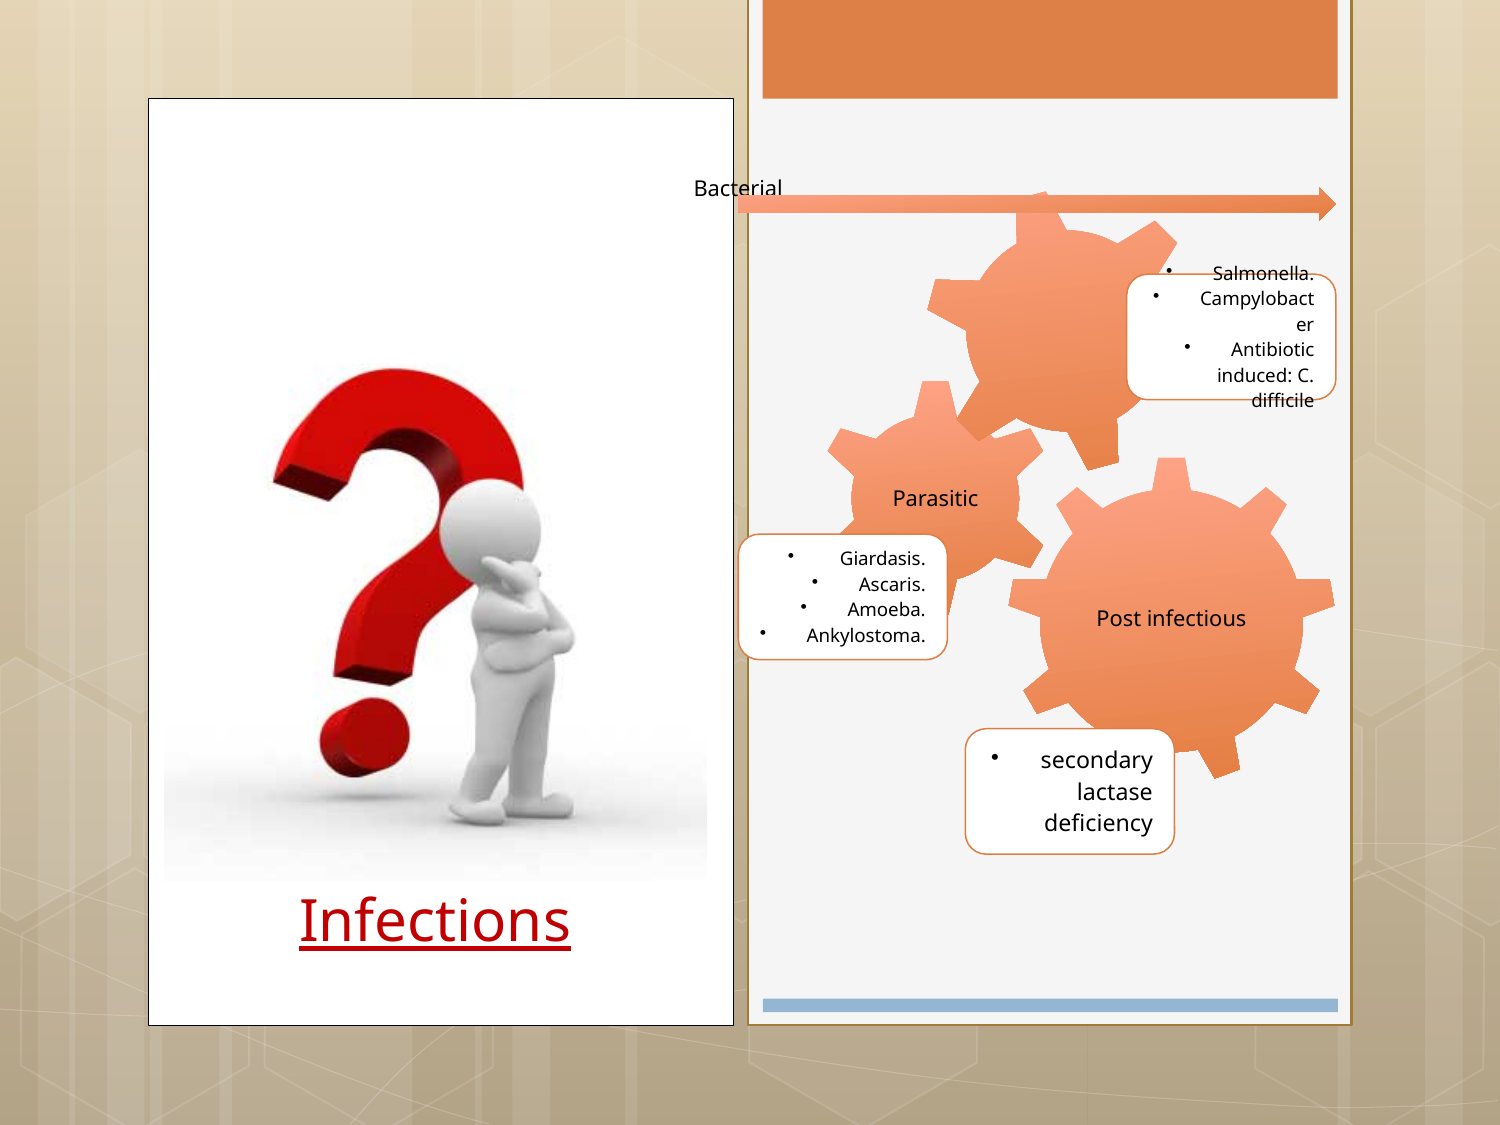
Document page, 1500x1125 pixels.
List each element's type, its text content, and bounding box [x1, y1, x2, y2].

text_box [737, 187, 1337, 855]
picture [163, 339, 707, 881]
title Infections [164, 887, 707, 961]
